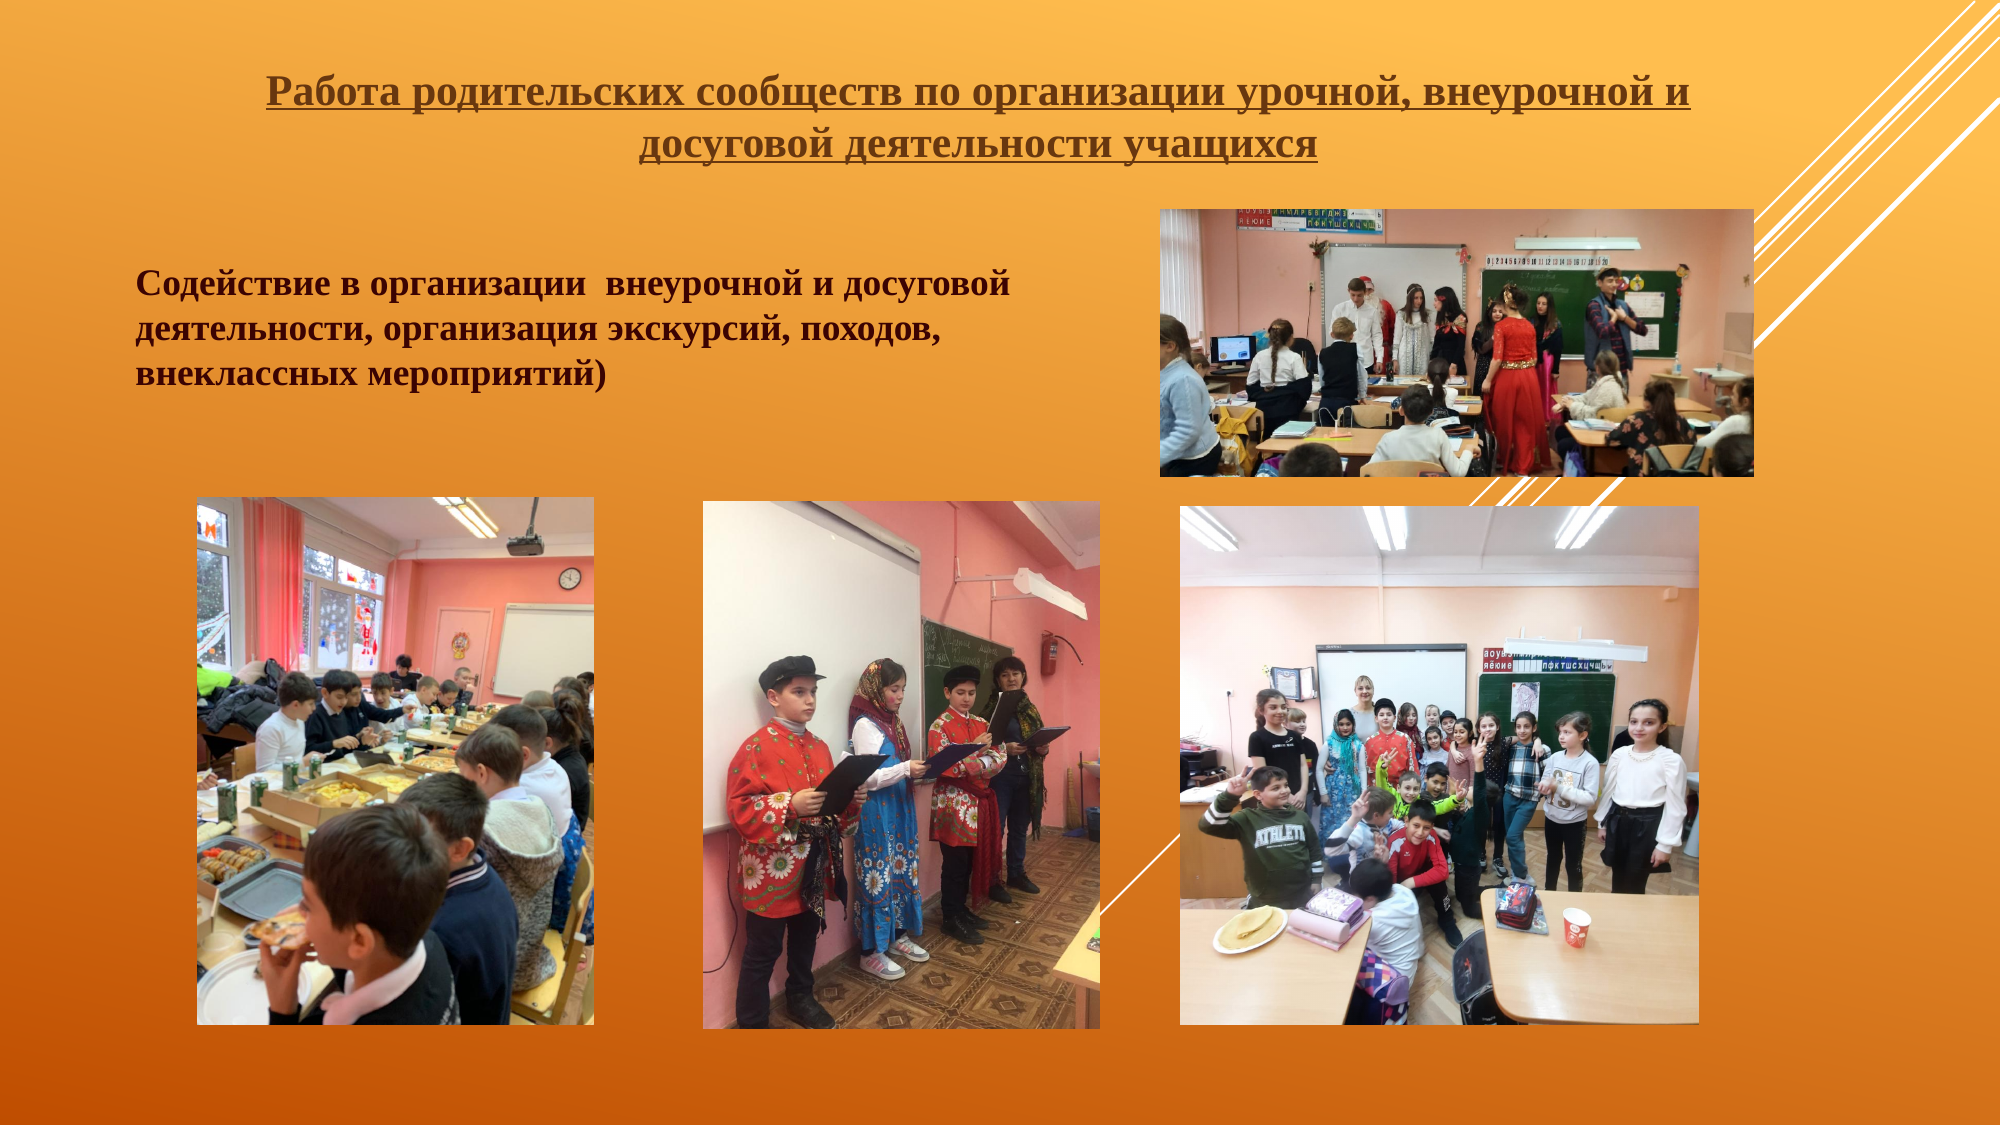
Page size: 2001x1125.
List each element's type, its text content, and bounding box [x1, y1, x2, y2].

picture [197, 496, 594, 1025]
subtitle Работа родительских сообществ по организации урочной, внеурочной и досуговой деятельности учащихся [167, 54, 1790, 210]
picture [1180, 506, 1699, 1025]
picture [1160, 209, 1754, 477]
picture [703, 501, 1100, 1030]
text_box Содействие в организации внеурочной и досуговой деятельности, организация экскурсий, походов, внеклассных мероприятий) [120, 250, 1121, 401]
